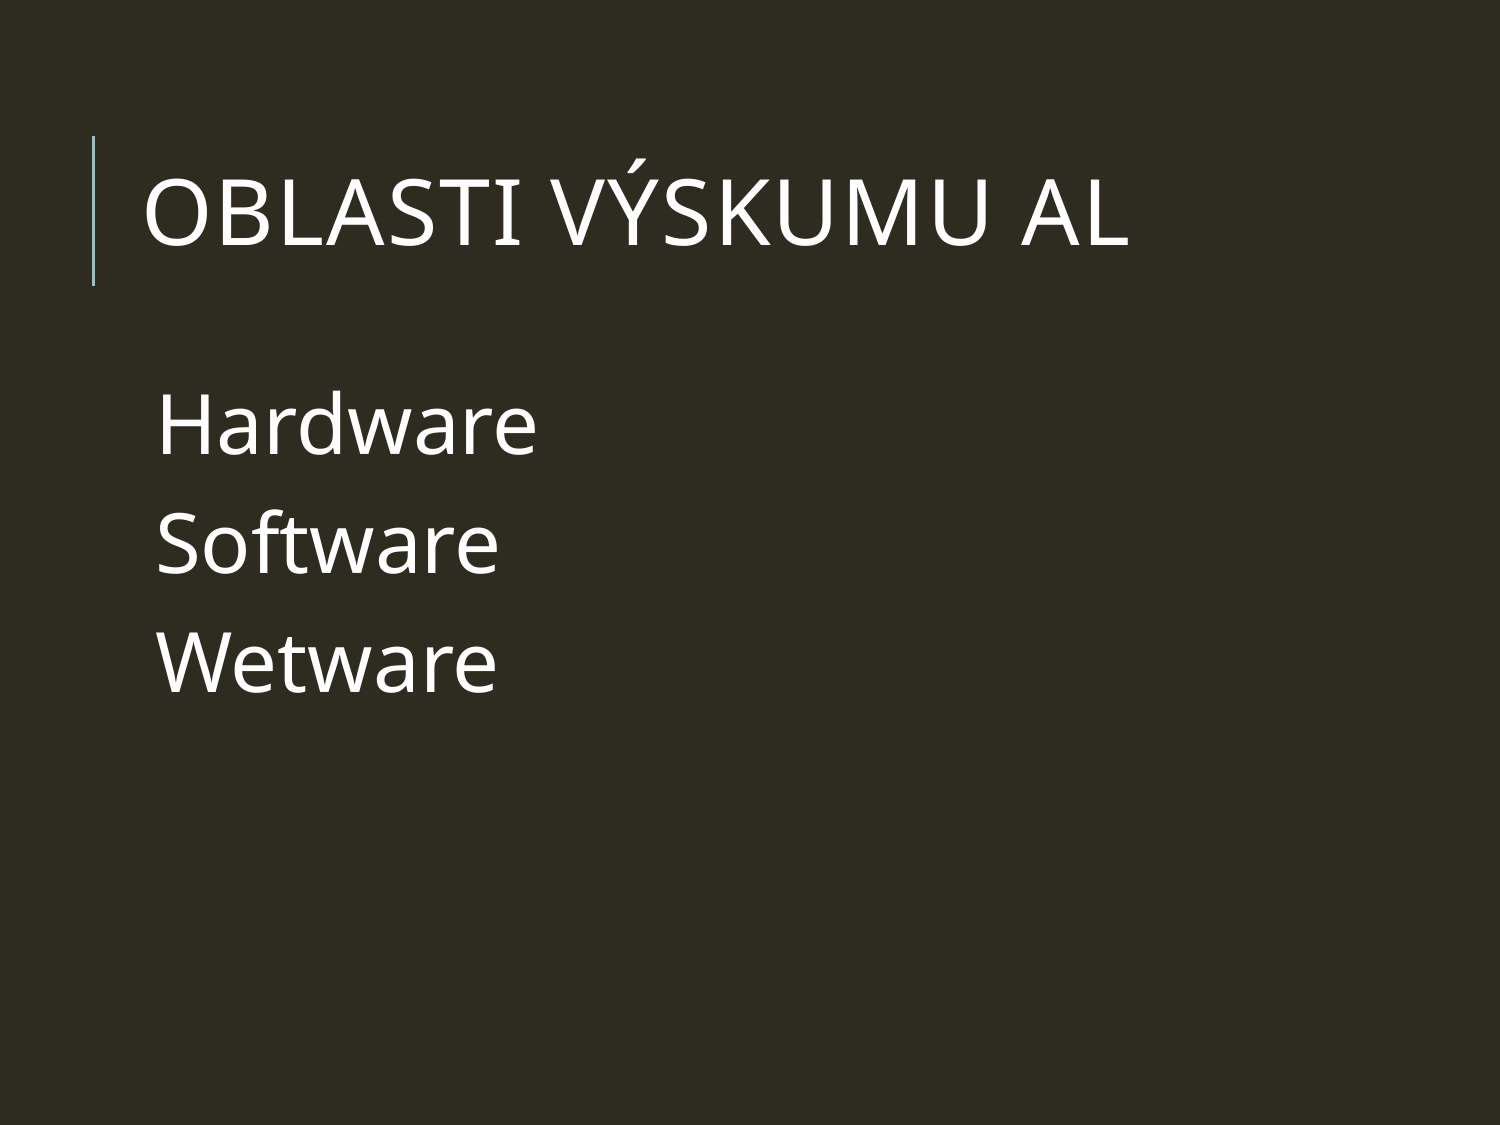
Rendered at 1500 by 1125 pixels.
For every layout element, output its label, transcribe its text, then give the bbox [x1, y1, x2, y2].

list Hardware Software Wetware [126, 375, 1322, 1035]
title Oblasti výskumu AL [126, 96, 1322, 342]
